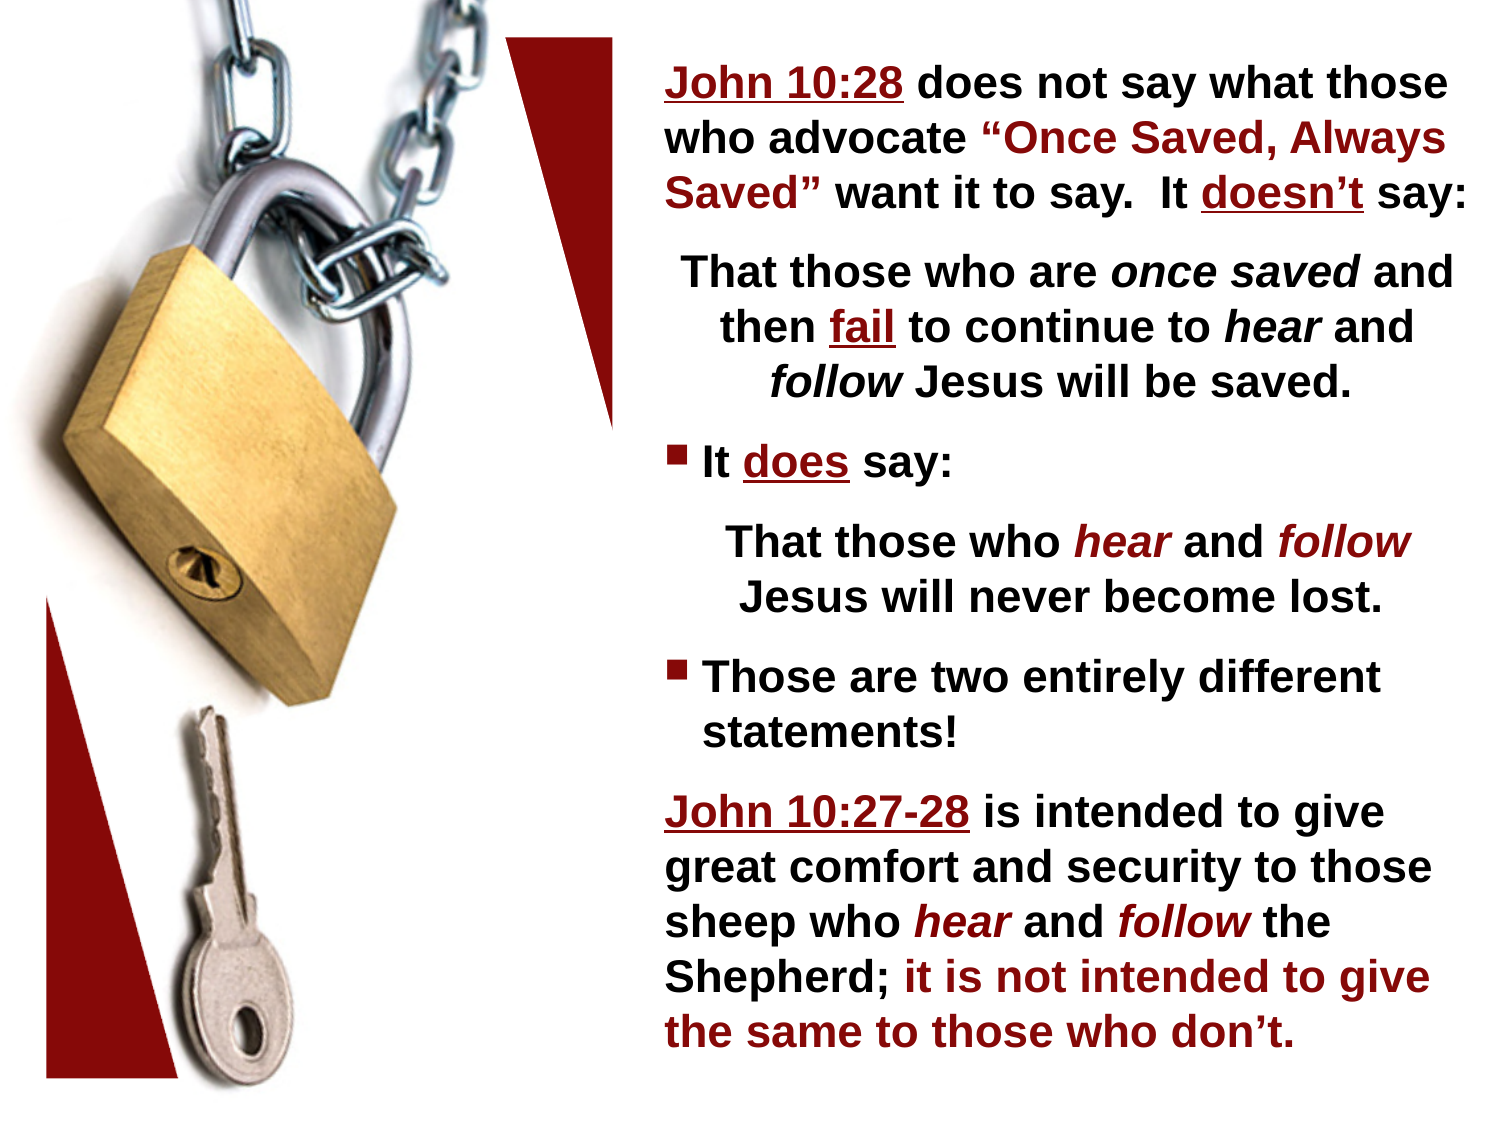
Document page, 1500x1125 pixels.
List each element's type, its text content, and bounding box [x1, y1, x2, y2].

list John 10:28 does not say what those who advocate “Once Saved, Always Saved” want it to say. It doesn’t say: That those who are once saved and then fail to continue to hear and follow Jesus will be saved. It does say: That those who hear and follow Jesus will never become lost. Those are two entirely different statements! John 10:27-28 is intended to give great comfort and security to those sheep who hear and follow the Shepherd; it is not intended to give the same to those who don’t. [649, 44, 1486, 1079]
picture [107, 813, 803, 1125]
picture [0, 0, 1079, 805]
